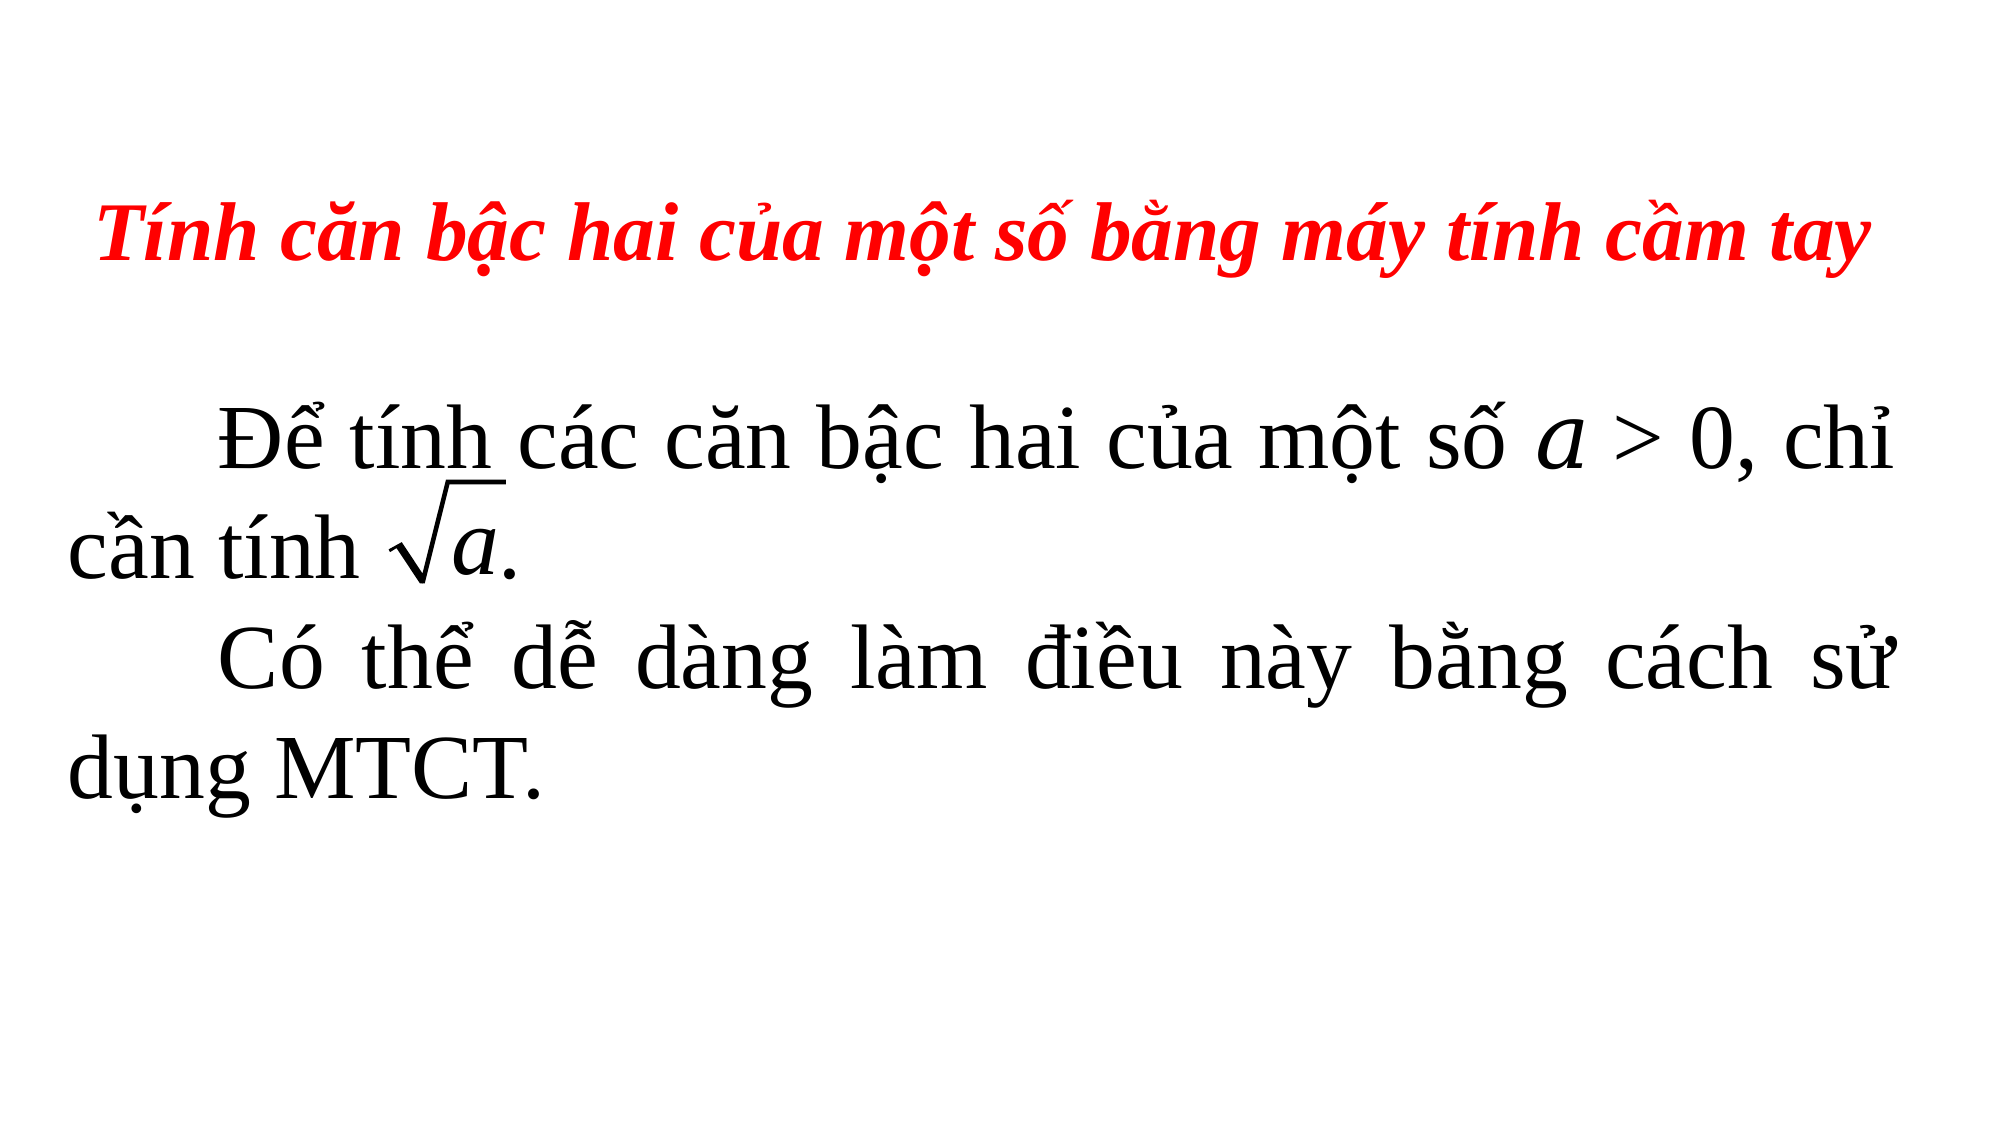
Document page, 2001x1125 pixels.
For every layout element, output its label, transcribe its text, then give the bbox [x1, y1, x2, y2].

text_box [372, 462, 523, 605]
text_box Tính căn bậc hai của một số bằng máy tính cầm tay Để tính các căn bậc hai của một số 𝑎 > 0, chỉ cần tính . Có thể dễ dàng làm điều này bằng cách sử dụng MTCT. [53, 169, 1914, 824]
